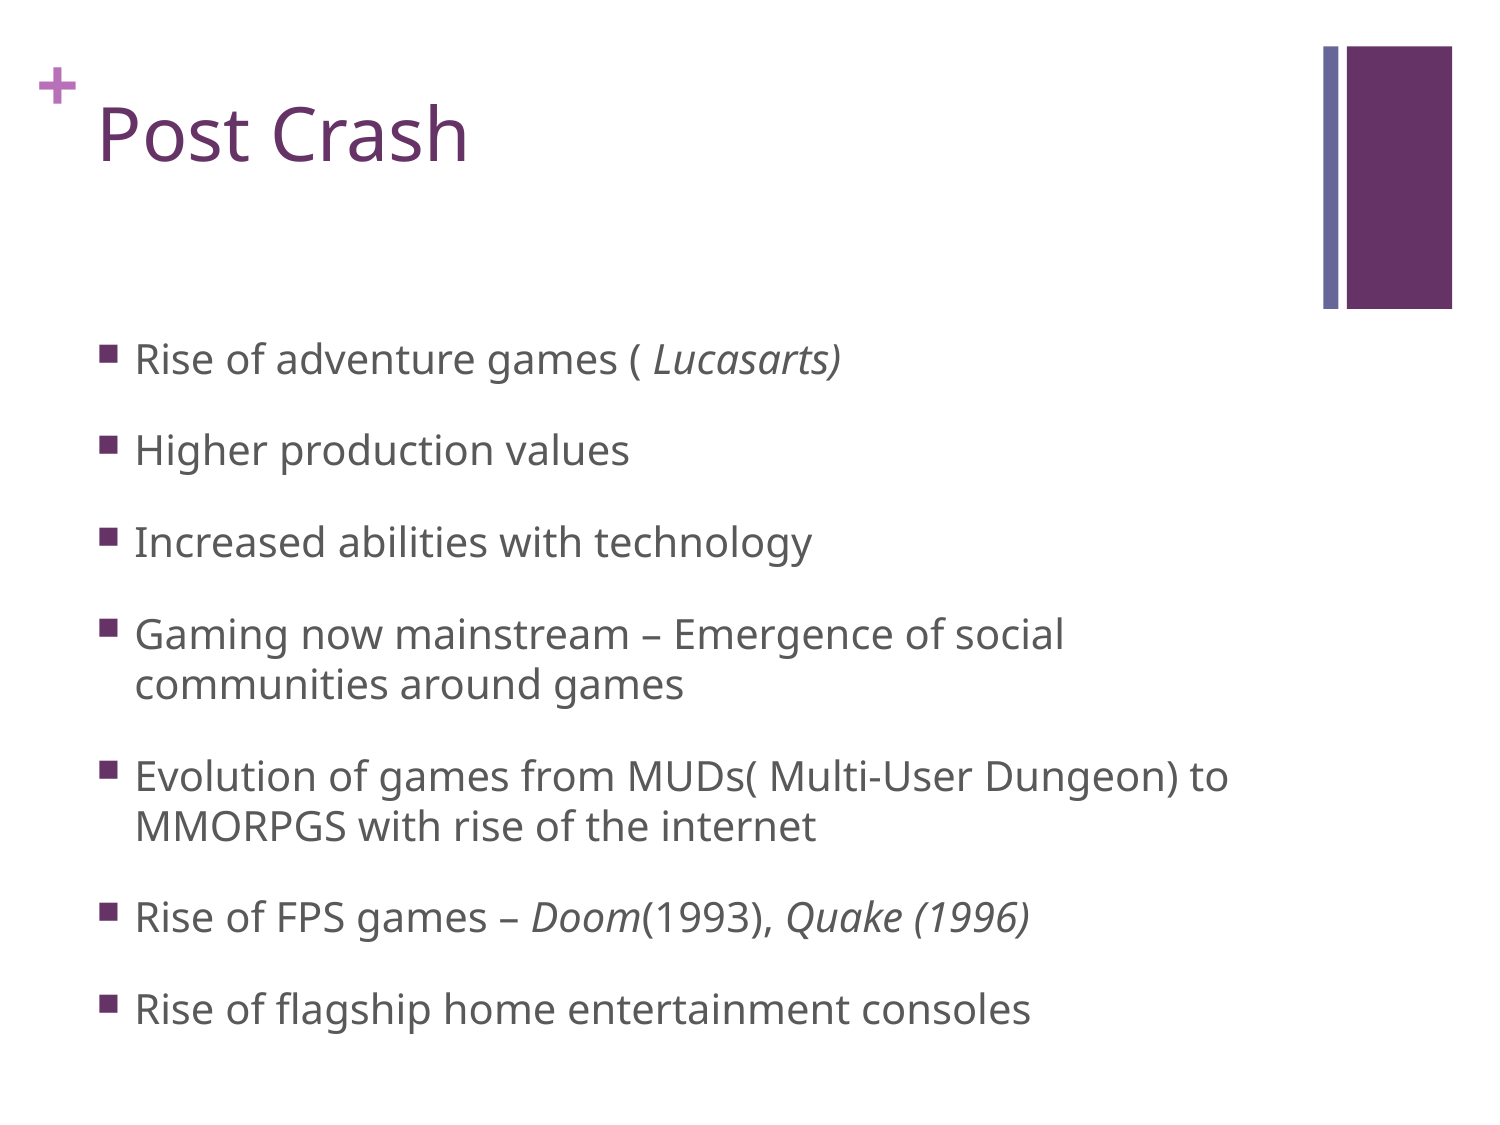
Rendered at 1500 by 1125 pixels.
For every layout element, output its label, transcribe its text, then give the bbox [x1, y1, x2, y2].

title Post Crash [81, 79, 1322, 263]
list Rise of adventure games ( Lucasarts) Higher production values Increased abilities with technology Gaming now mainstream – Emergence of social communities around games Evolution of games from MUDs( Multi-User Dungeon) to MMORPGS with rise of the internet Rise of FPS games – Doom(1993), Quake (1996) Rise of flagship home entertainment consoles [81, 324, 1322, 1097]
